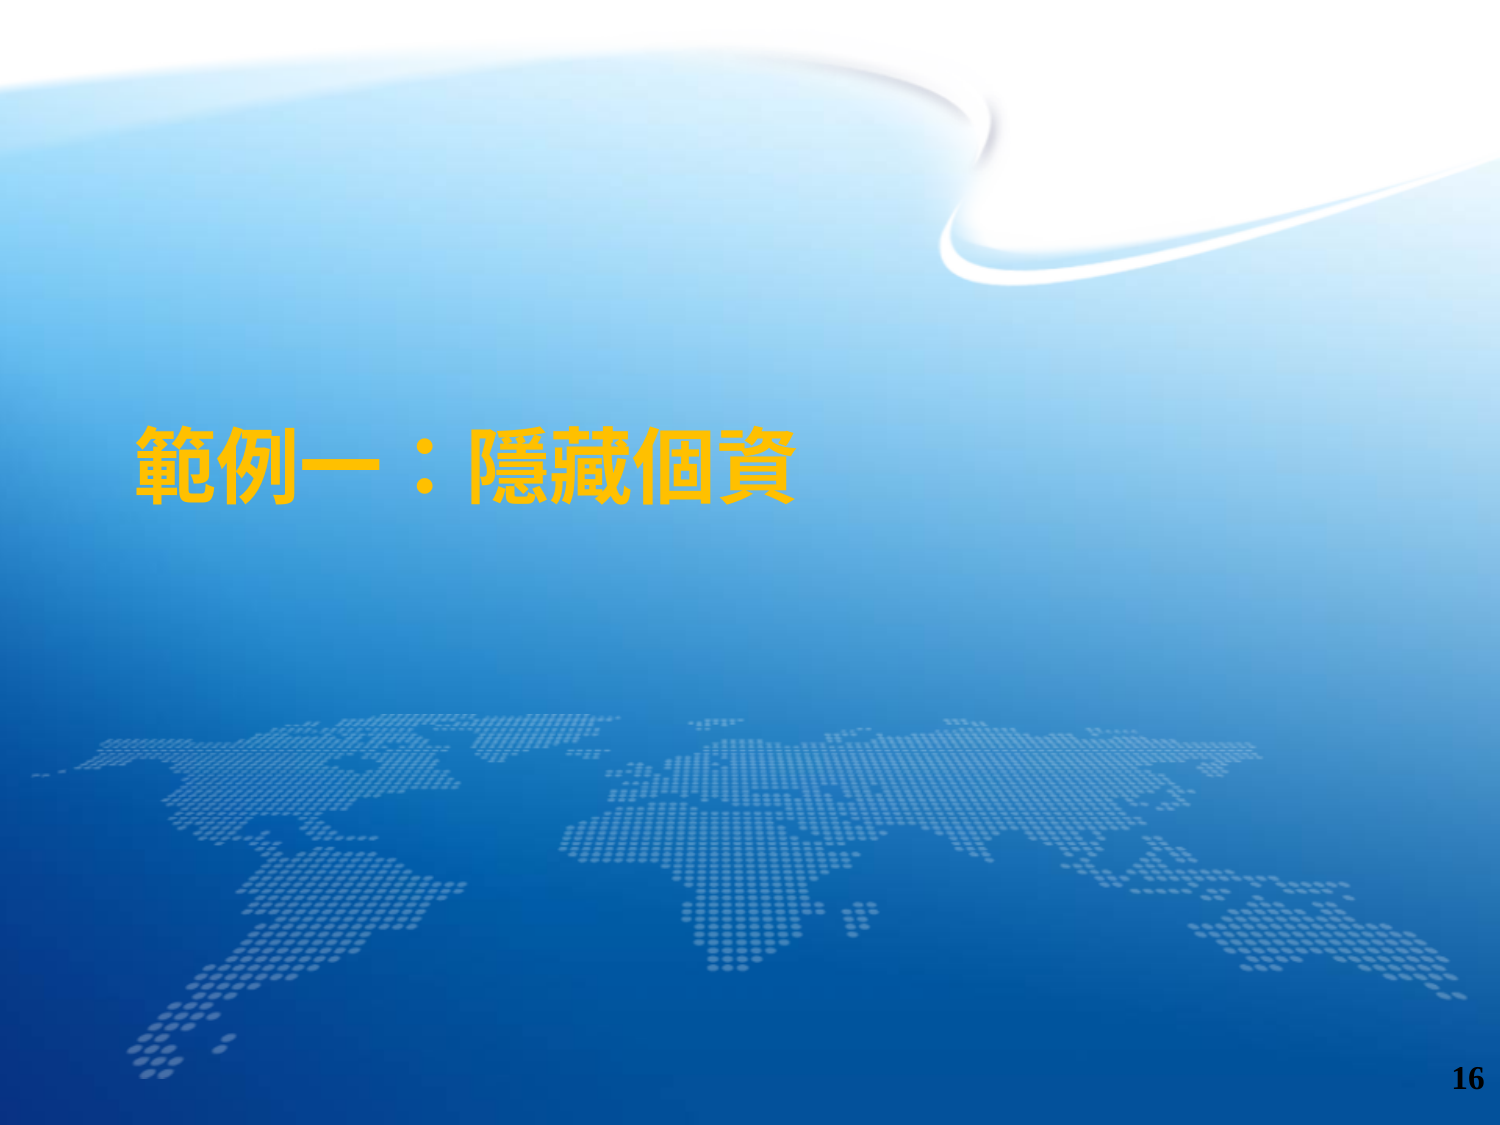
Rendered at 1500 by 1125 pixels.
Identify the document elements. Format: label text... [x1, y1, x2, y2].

picture [0, 0, 1500, 1125]
slide_number 16 [1149, 1046, 1500, 1106]
title 範例一：隱藏個資 [118, 406, 1394, 631]
